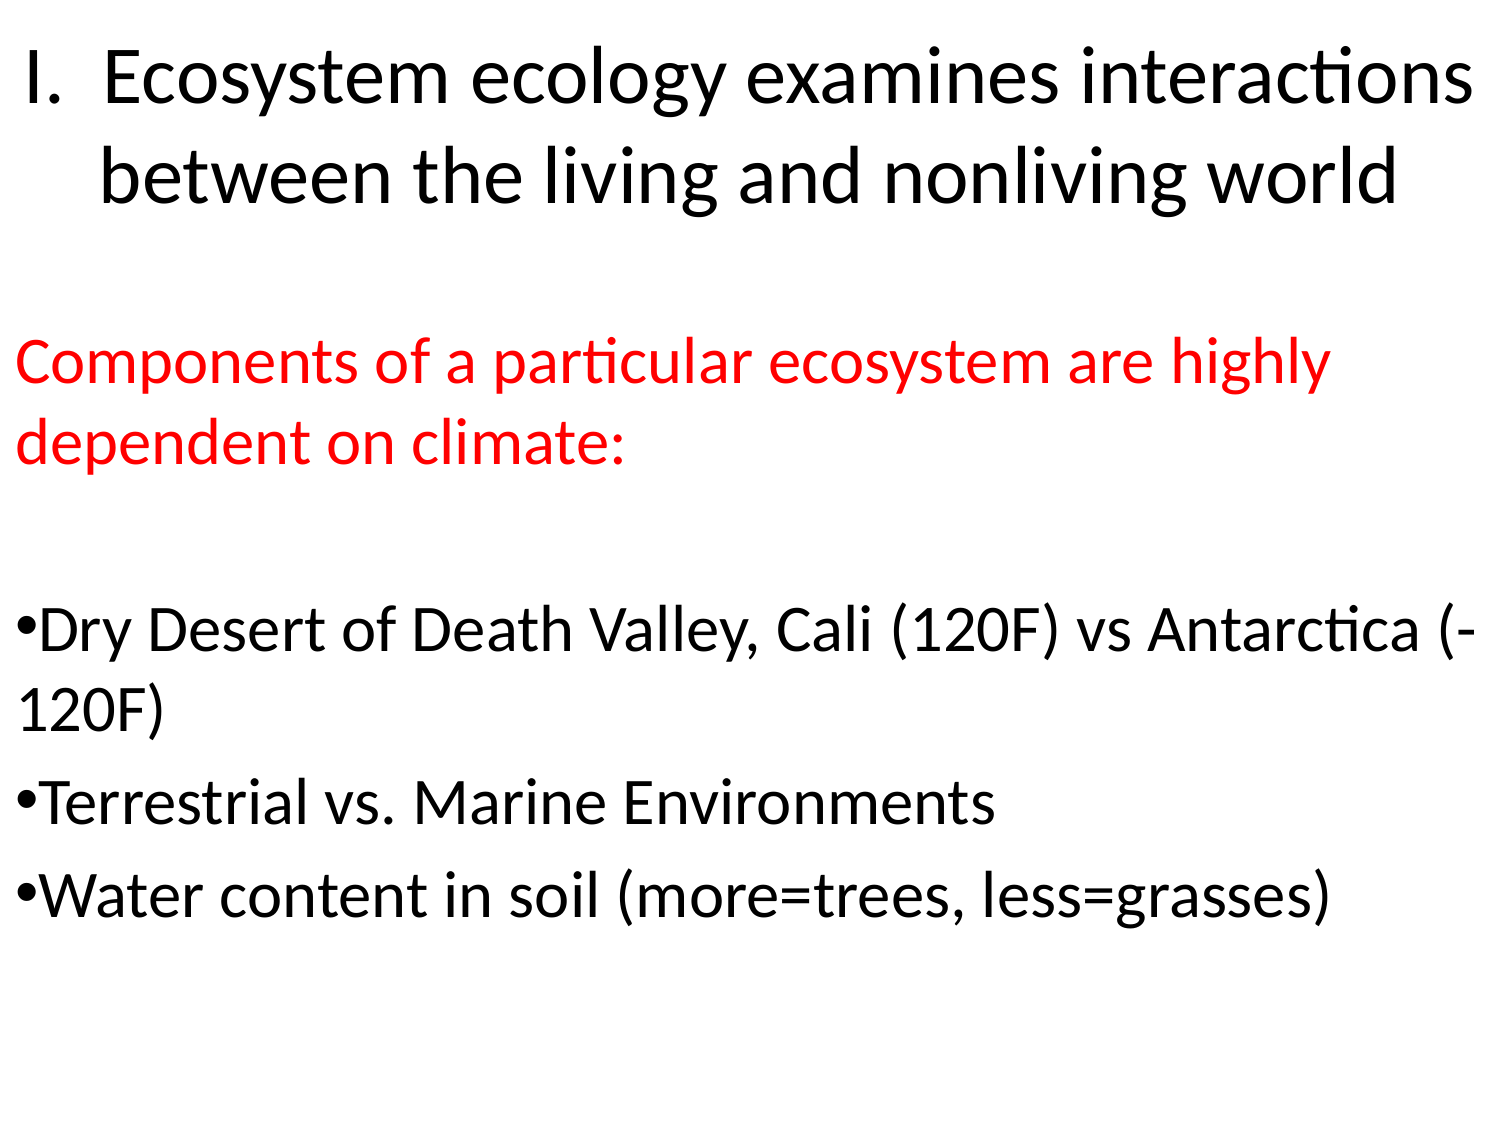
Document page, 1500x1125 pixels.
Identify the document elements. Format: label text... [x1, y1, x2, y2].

subtitle Components of a particular ecosystem are highly dependent on climate: Dry Desert of Death Valley, Cali (120F) vs Antarctica (-120F) Terrestrial vs. Marine Environments Water content in soil (more=trees, less=grasses) [0, 309, 1500, 1125]
title I. Ecosystem ecology examines interactions between the living and nonliving world [0, 0, 1500, 242]
